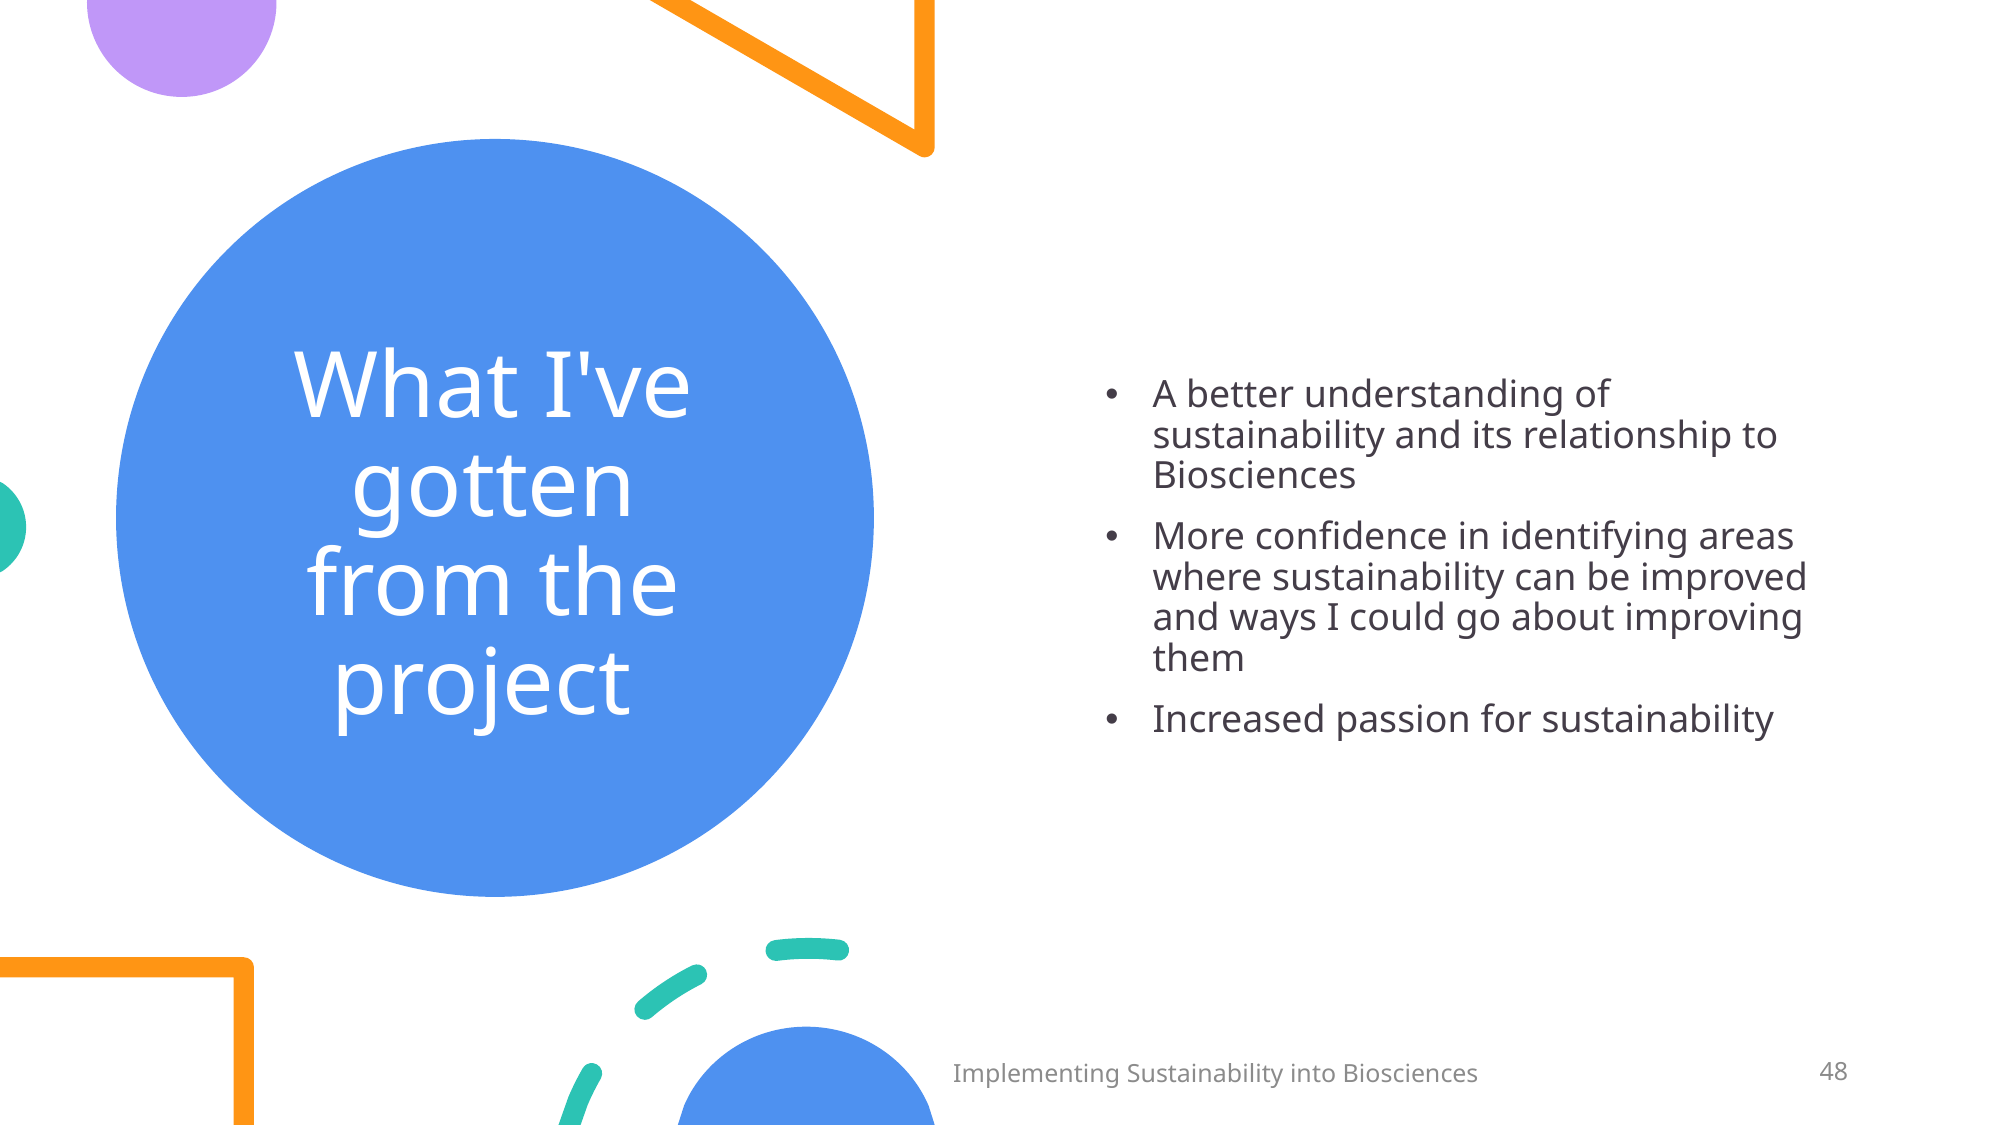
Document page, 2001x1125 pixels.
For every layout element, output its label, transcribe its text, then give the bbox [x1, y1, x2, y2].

list A better understanding of sustainability and its relationship to Biosciences More confidence in identifying areas where sustainability can be improved and ways I could go about improving them Increased passion for sustainability [1090, 367, 1863, 758]
title What I've gotten from the project [228, 202, 759, 870]
slide_number 48 [1723, 1042, 1863, 1103]
footer Implementing Sustainability into Biosciences [938, 1042, 1614, 1103]
